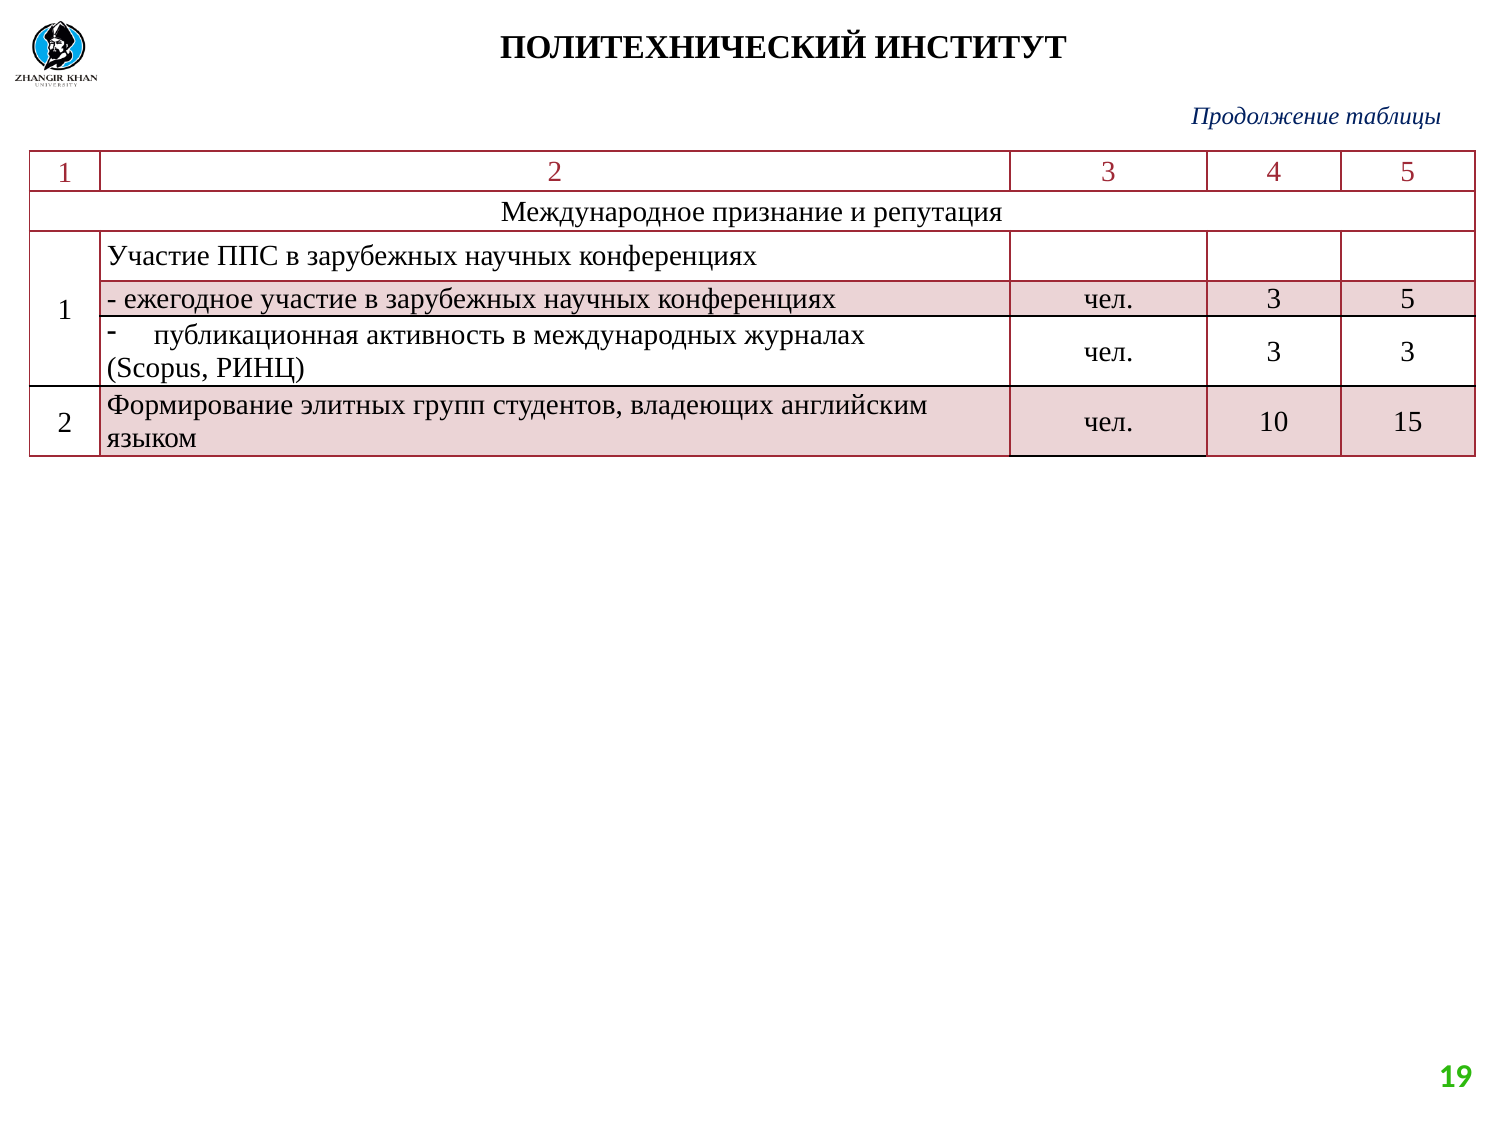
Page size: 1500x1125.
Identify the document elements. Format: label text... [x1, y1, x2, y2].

table_cell Участие ППС в зарубежных научных конференциях [101, 232, 1009, 280]
table_header 3 [1011, 152, 1206, 190]
table_cell 5 [1342, 282, 1474, 315]
table_cell чел. [1011, 317, 1206, 385]
table_cell чел. [1011, 387, 1206, 455]
text_box Продолжение таблицы [1176, 91, 1457, 137]
table_header 1 [30, 152, 99, 190]
table_cell [1011, 232, 1206, 280]
text_box ПОЛИТЕХНИЧЕСКИЙ ИНСТИТУТ [181, 24, 1387, 65]
table_cell публикационная активность в международных журналах (Scopus, РИНЦ) [101, 317, 1009, 385]
table_cell 15 [1342, 387, 1474, 455]
table_header 4 [1208, 152, 1340, 190]
table_cell 2 [30, 387, 99, 455]
text_box 19 [1423, 1046, 1488, 1102]
table_cell 1 [30, 232, 99, 385]
table_cell [1342, 232, 1474, 280]
table_header 2 [101, 152, 1009, 190]
table_cell [1208, 232, 1340, 280]
table_cell 10 [1208, 387, 1340, 455]
table_header 5 [1342, 152, 1474, 190]
table_cell 3 [1208, 282, 1340, 315]
table_cell Международное признание и репутация [30, 192, 1474, 230]
table_cell 3 [1208, 317, 1340, 385]
table_cell чел. [1011, 282, 1206, 315]
table_cell Формирование элитных групп студентов, владеющих английским языком [101, 387, 1009, 455]
picture [0, 0, 125, 111]
table_cell - ежегодное участие в зарубежных научных конференциях [101, 282, 1009, 315]
table_cell 3 [1342, 317, 1474, 385]
